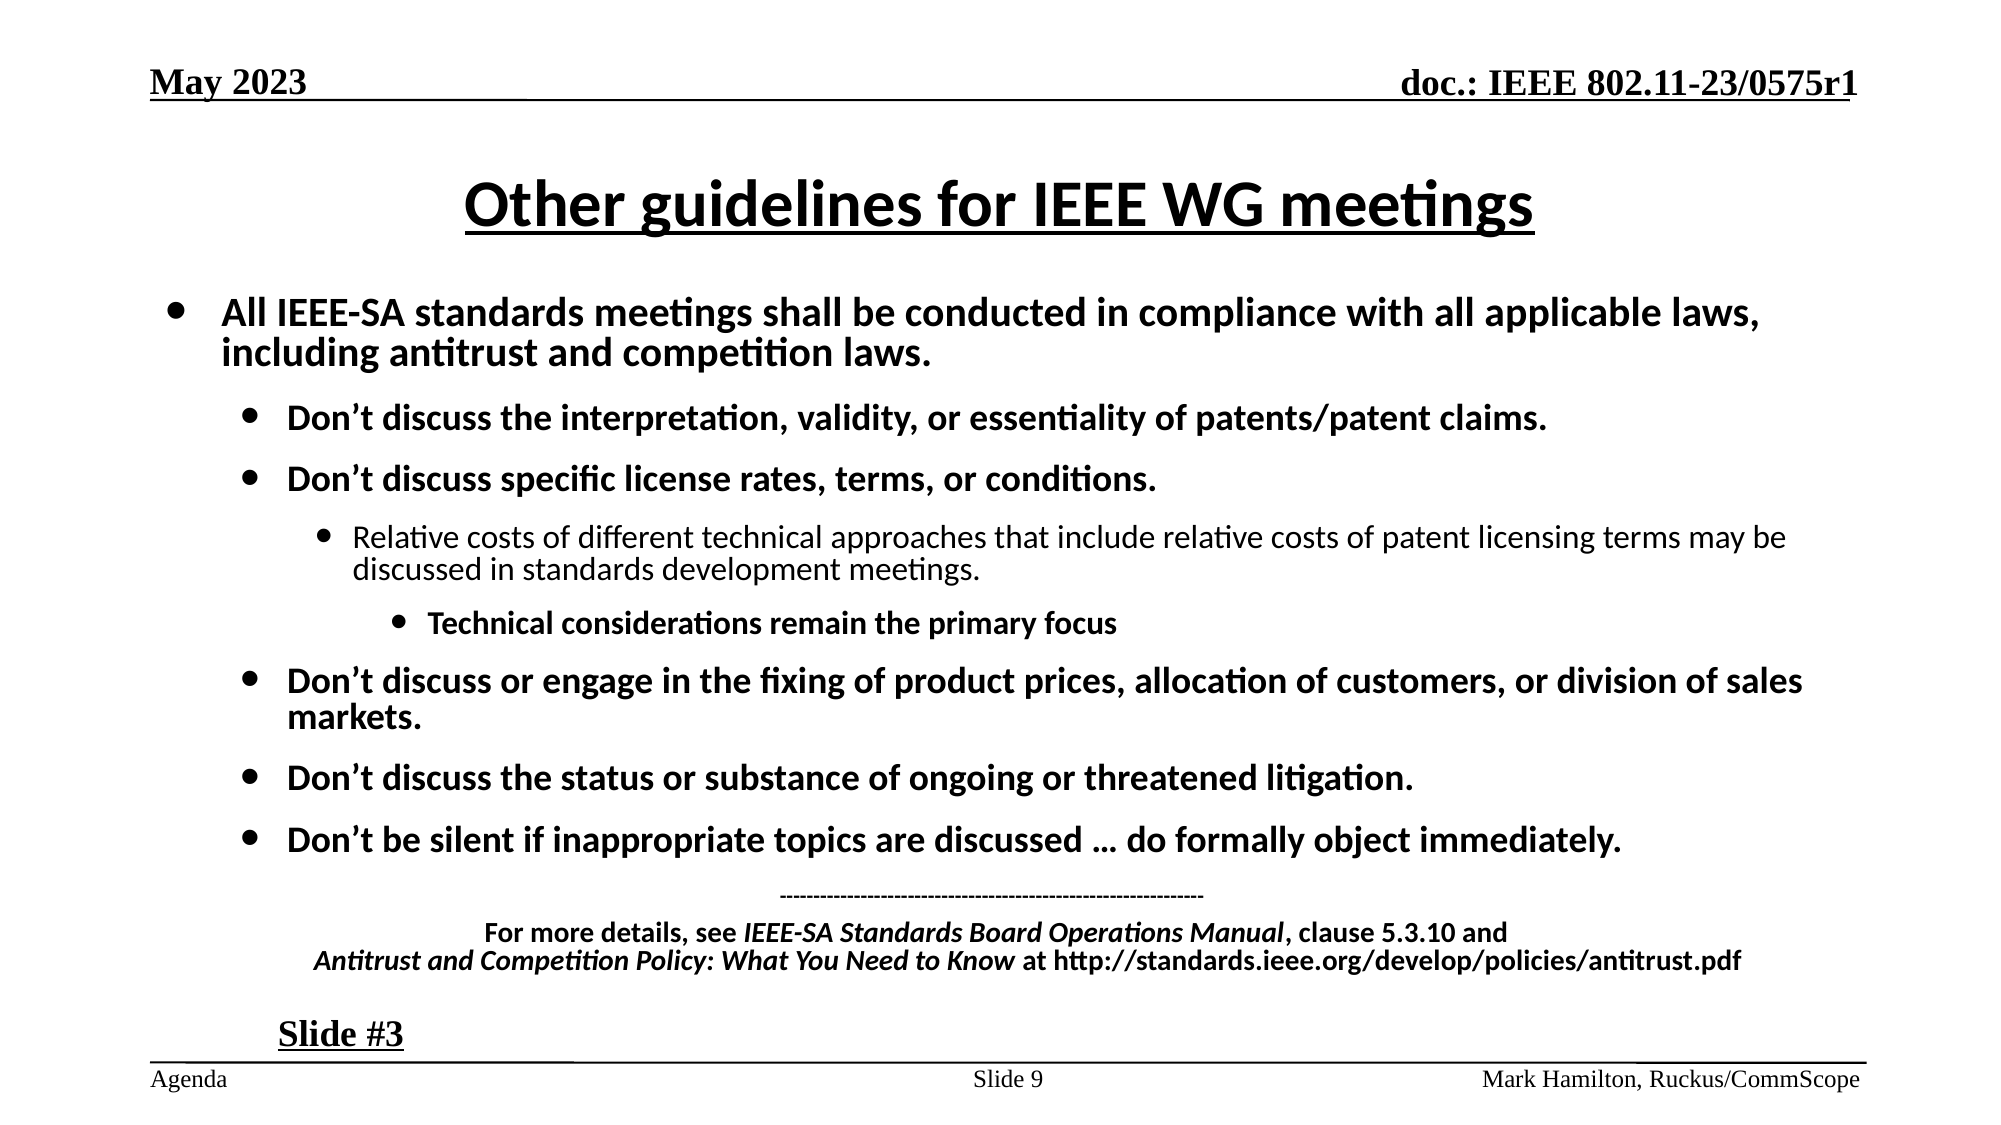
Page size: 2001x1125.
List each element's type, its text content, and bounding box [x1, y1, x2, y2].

title Other guidelines for IEEE WG meetings [149, 112, 1850, 286]
slide_number Slide 9 [950, 1061, 1067, 1123]
list All IEEE-SA standards meetings shall be conducted in compliance with all applicable laws, including antitrust and competition laws. Don’t discuss the interpretation, validity, or essentiality of patents/patent claims. Don’t discuss specific license rates, terms, or conditions. Relative costs of different technical approaches that include relative costs of patent licensing terms may be discussed in standards development meetings. Technical considerations remain the primary focus Don’t discuss or engage in the fixing of product prices, allocation of customers, or division of sales markets. Don’t discuss the status or substance of ongoing or threatened litigation. Don’t be silent if inappropriate topics are discussed … do formally object immediately. --------------------------------------------------------------- For more details, see IEEE-SA Standards Board Operations Manual, clause 5.3.10 and Antitrust and Competition Policy: What You Need to Know at http://standards.ieee.org/develop/policies/antitrust.pdf [149, 286, 1850, 1000]
text_box Slide #3 [263, 1001, 420, 1062]
